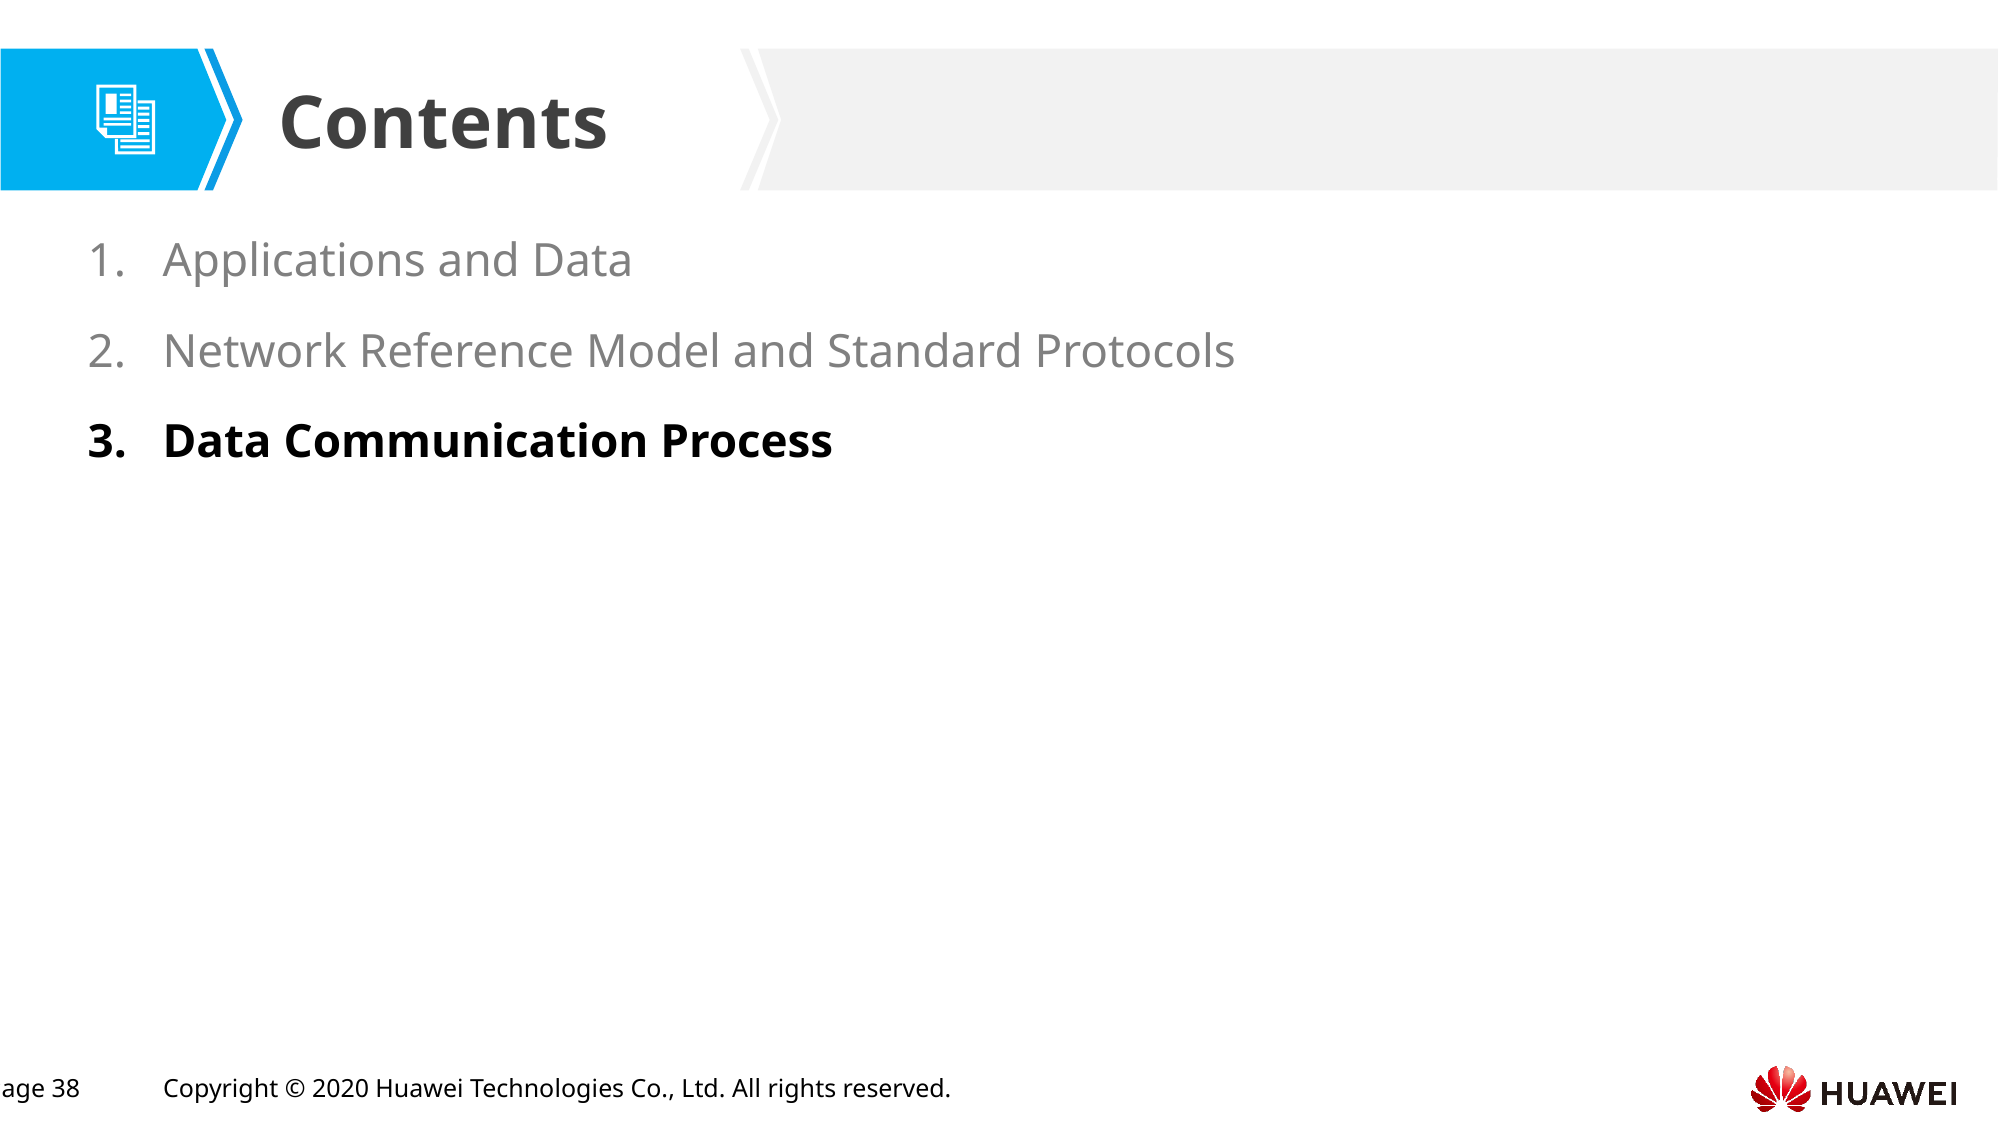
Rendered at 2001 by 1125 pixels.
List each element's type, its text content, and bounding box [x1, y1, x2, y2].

picture [1751, 1066, 1956, 1112]
list Applications and Data Network Reference Model and Standard Protocols Data Communication Process [74, 202, 1930, 971]
